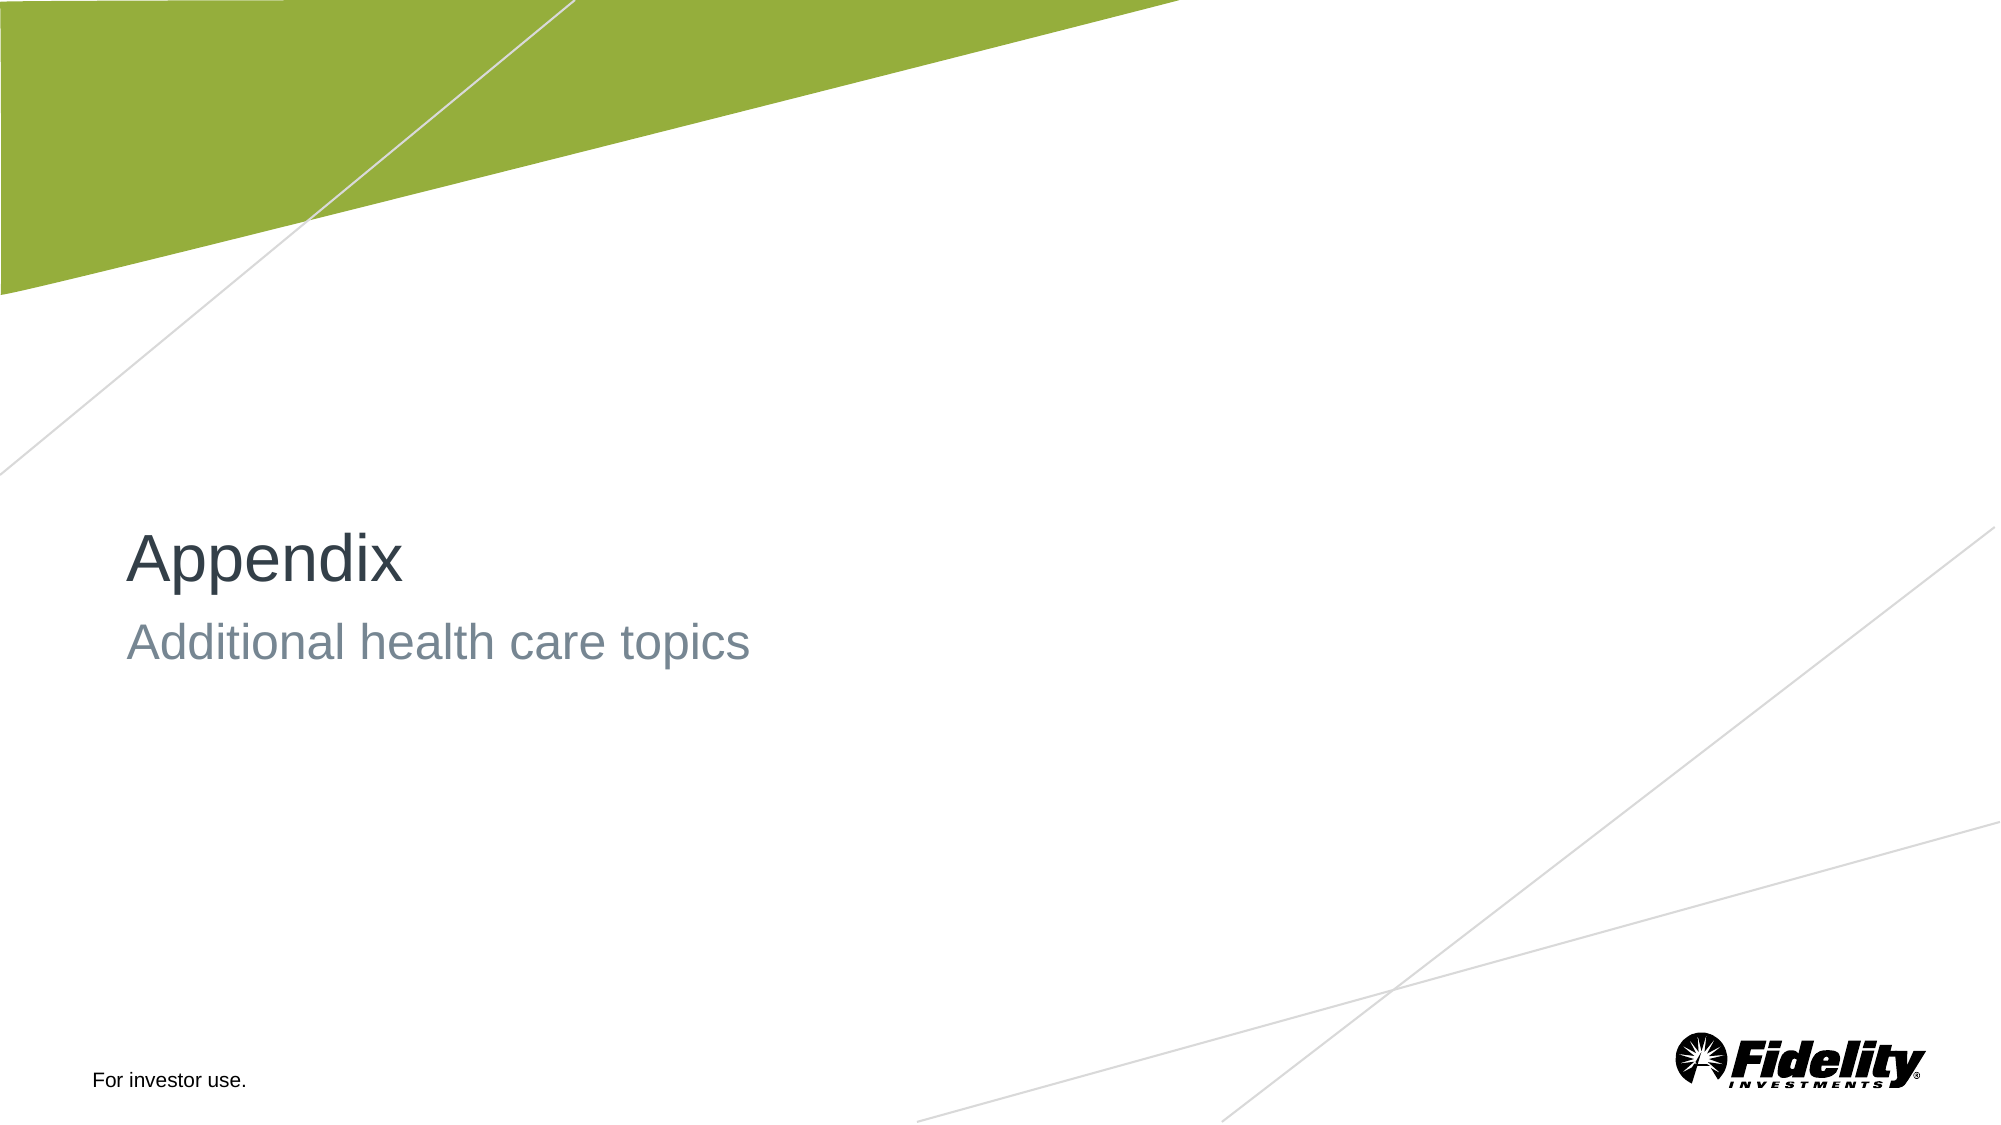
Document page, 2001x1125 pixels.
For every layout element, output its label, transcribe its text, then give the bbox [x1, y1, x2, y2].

footer For investor use. [69, 1063, 931, 1092]
subtitle Additional health care topics [104, 609, 1396, 687]
title Appendix [111, 505, 1396, 606]
